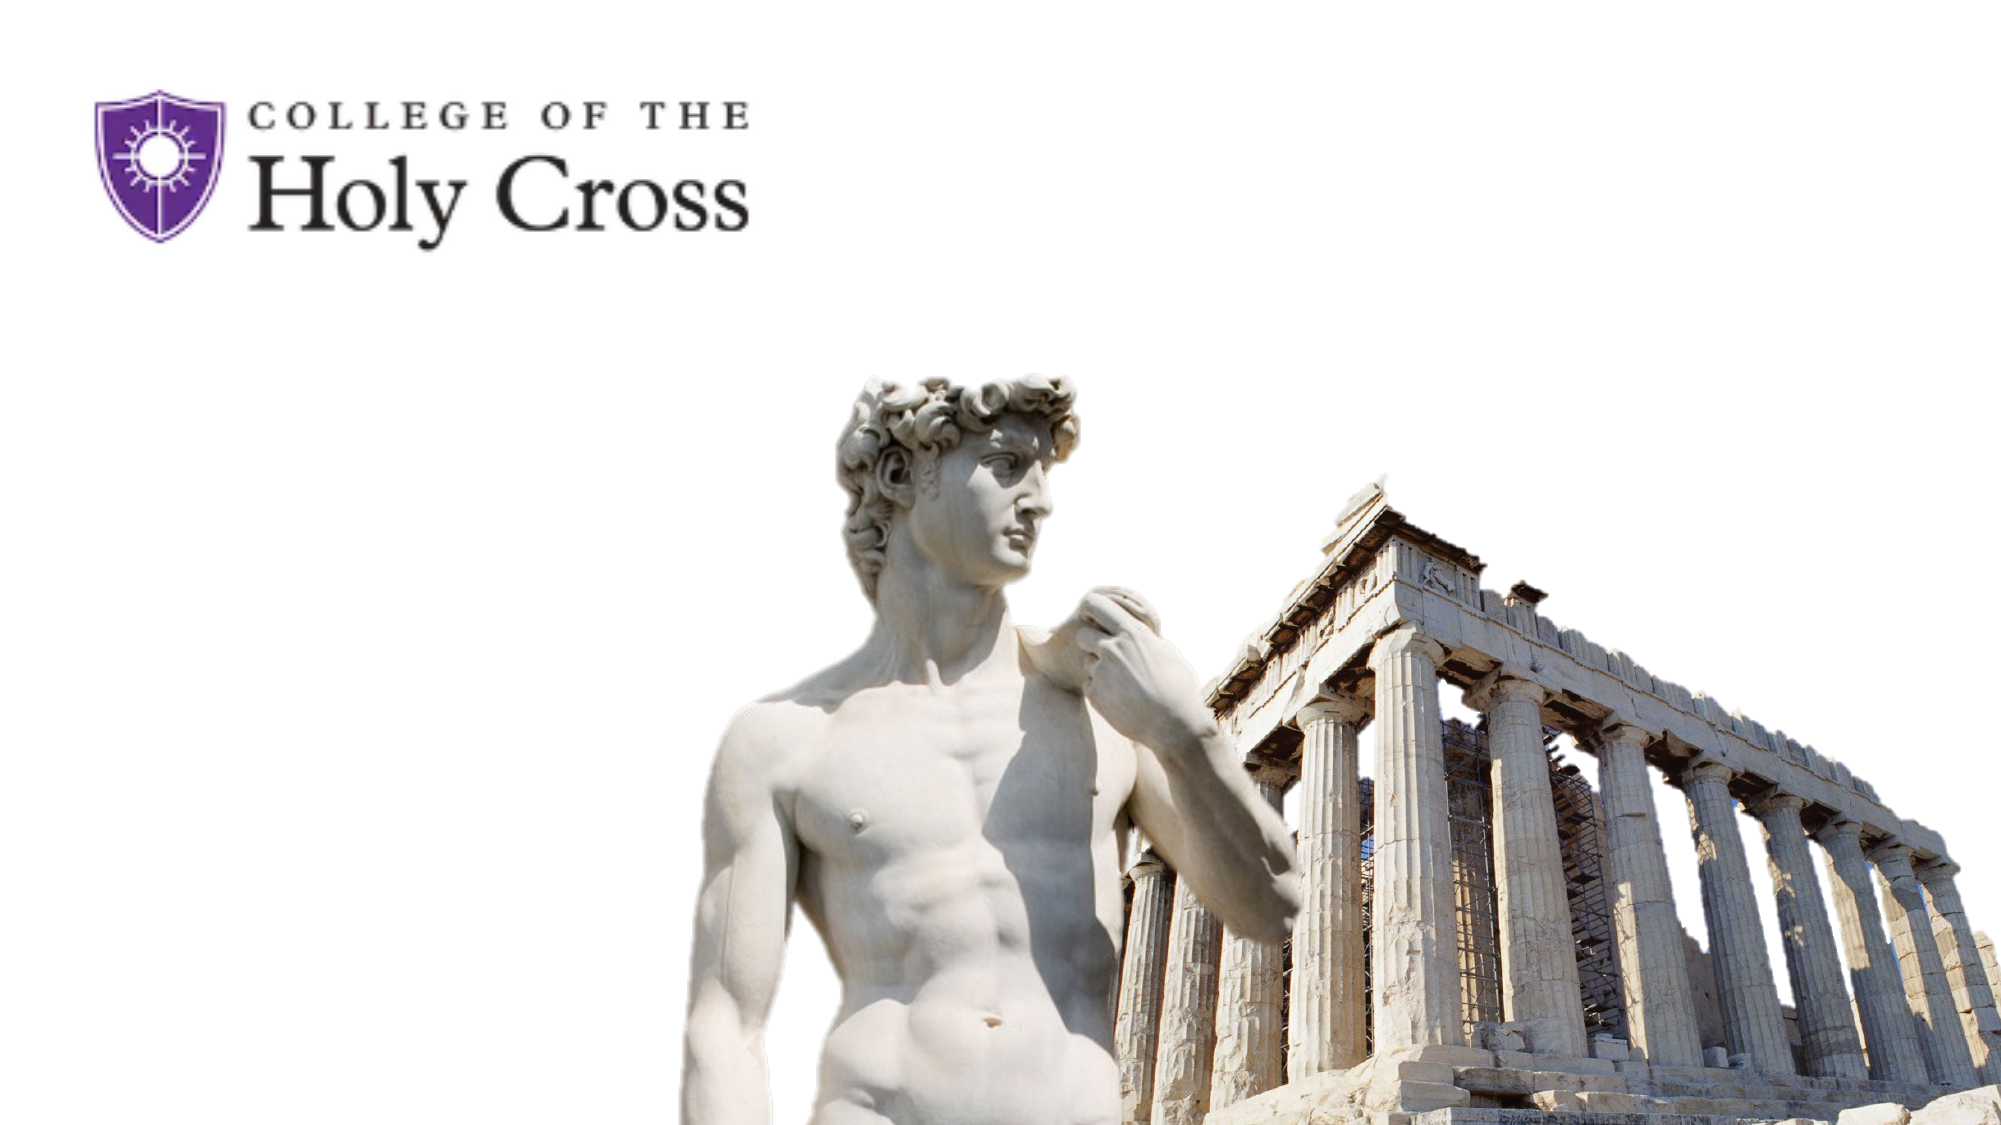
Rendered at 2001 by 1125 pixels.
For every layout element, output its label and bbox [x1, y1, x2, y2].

list [54, 76, 809, 271]
picture [276, 173, 2001, 1125]
